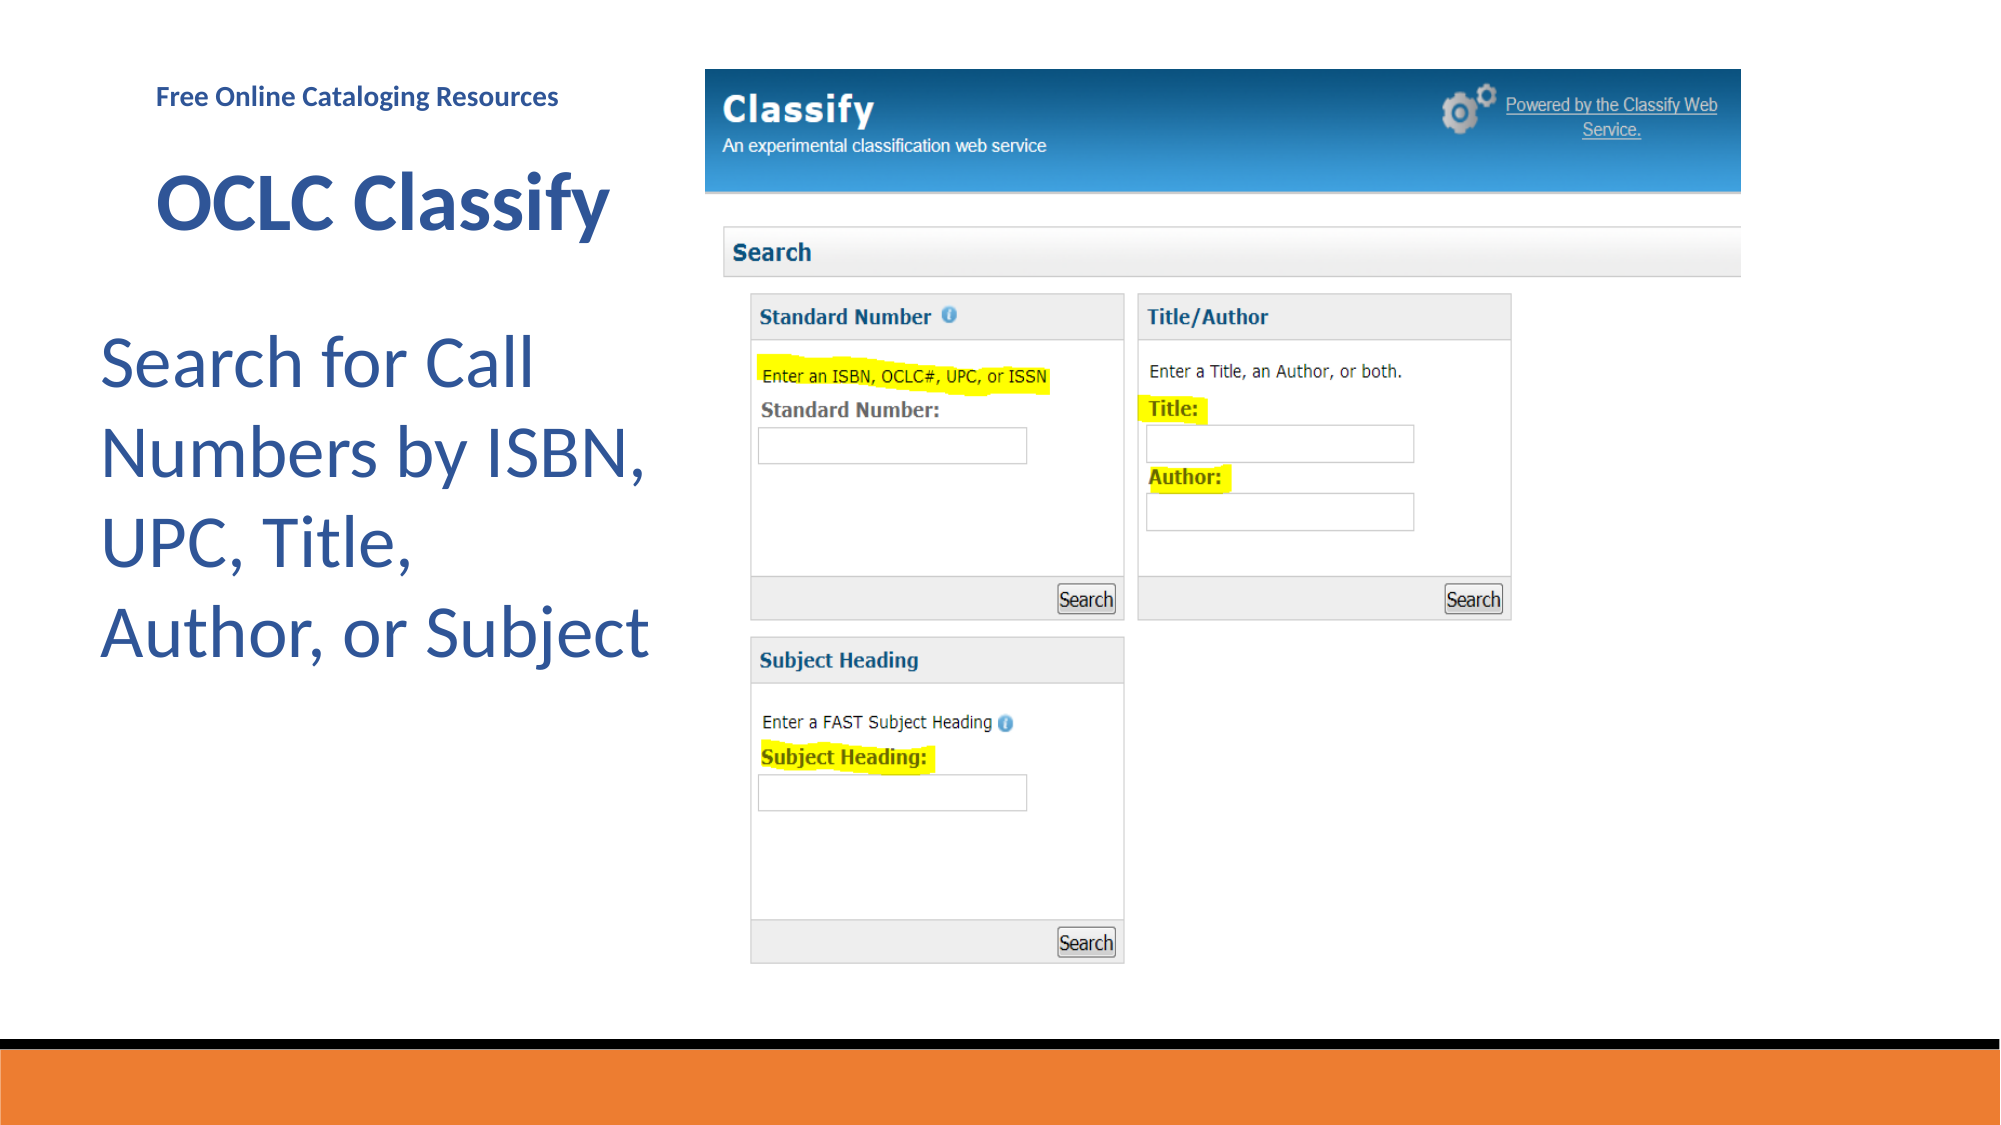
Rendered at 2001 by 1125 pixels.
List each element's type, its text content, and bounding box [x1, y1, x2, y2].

picture [705, 69, 1742, 1017]
text_box Search for Call Numbers by ISBN, UPC, Title, Author, or Subject [85, 304, 684, 680]
text_box Free Online Cataloging Resources OCLC Classify [141, 69, 628, 255]
